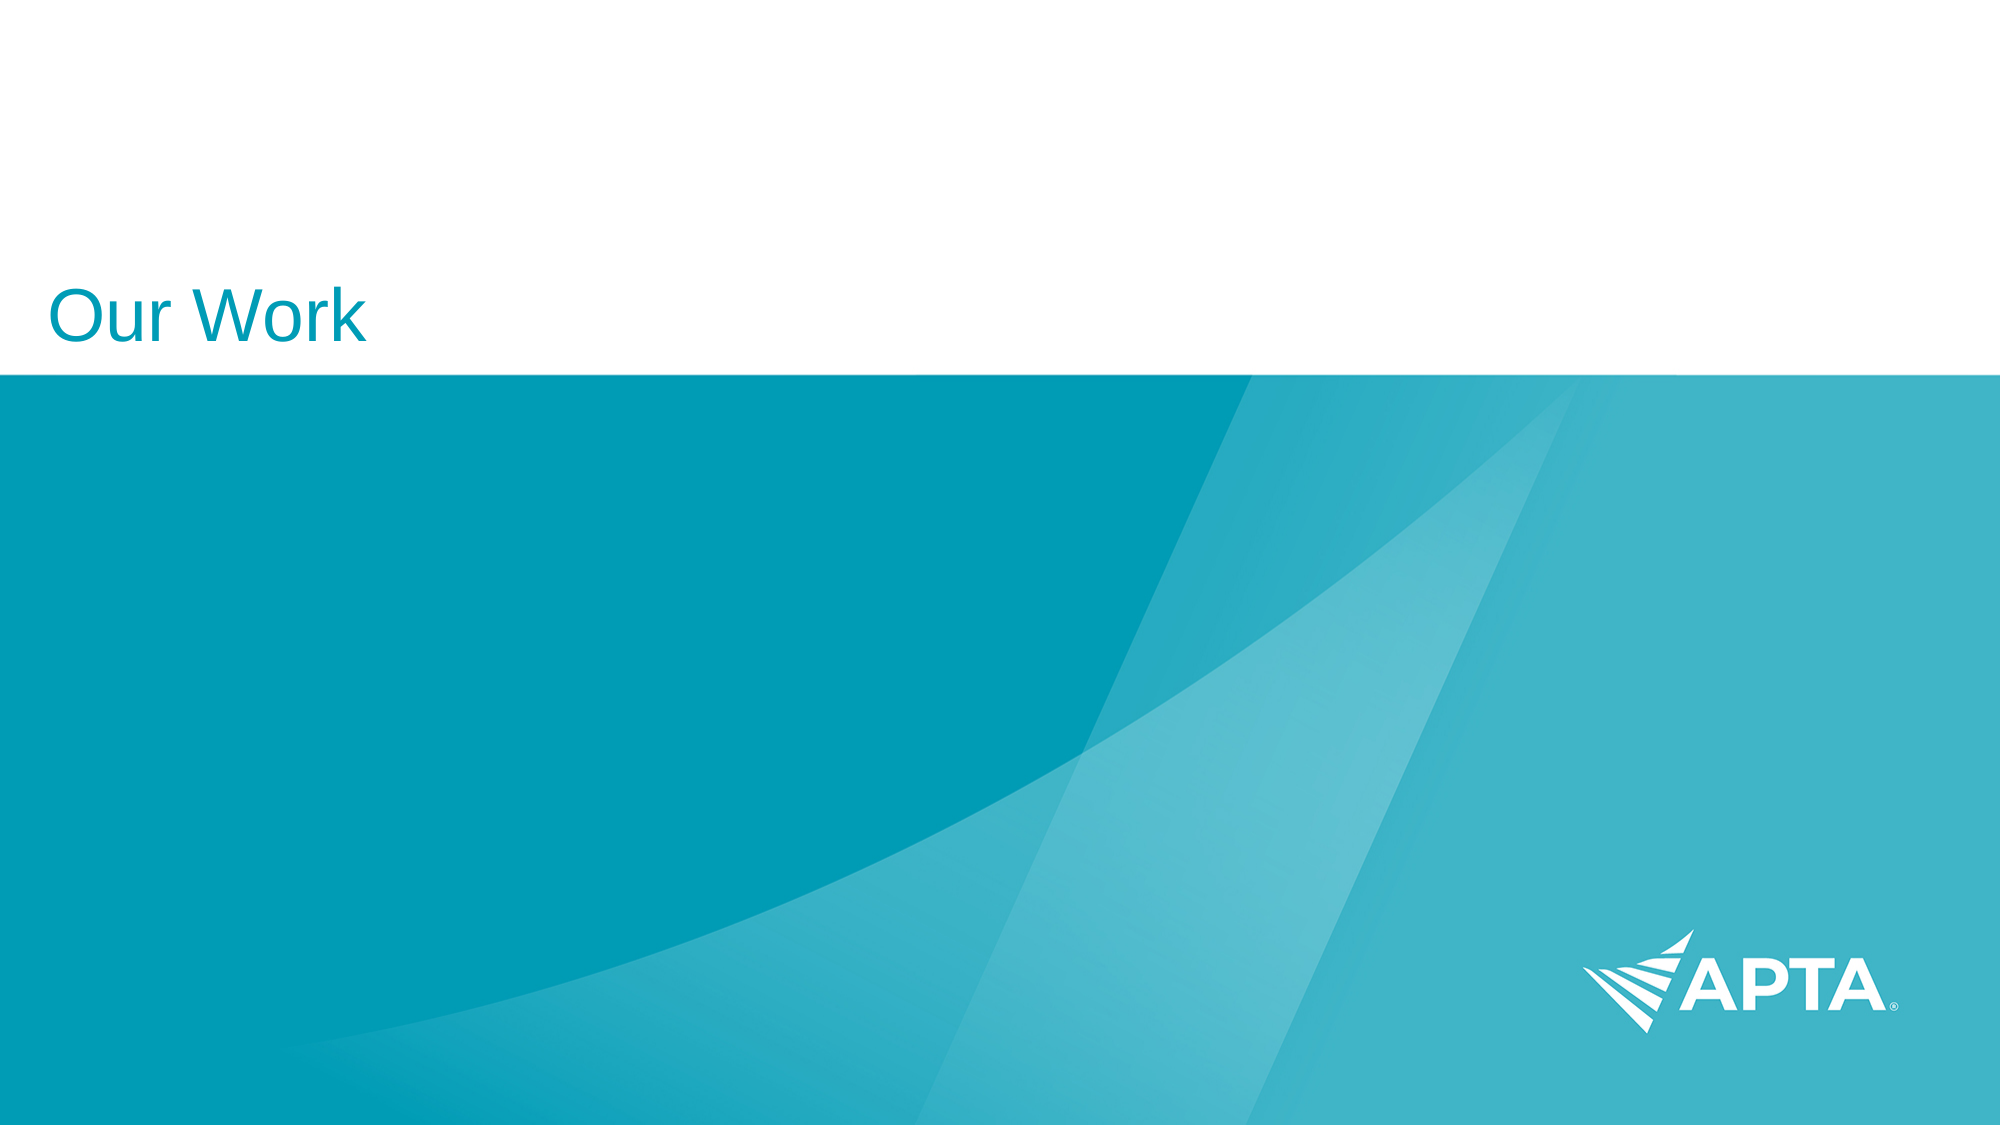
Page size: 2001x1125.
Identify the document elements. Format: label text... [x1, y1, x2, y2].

title Our Work [47, 132, 2000, 358]
picture [0, 0, 2000, 1125]
